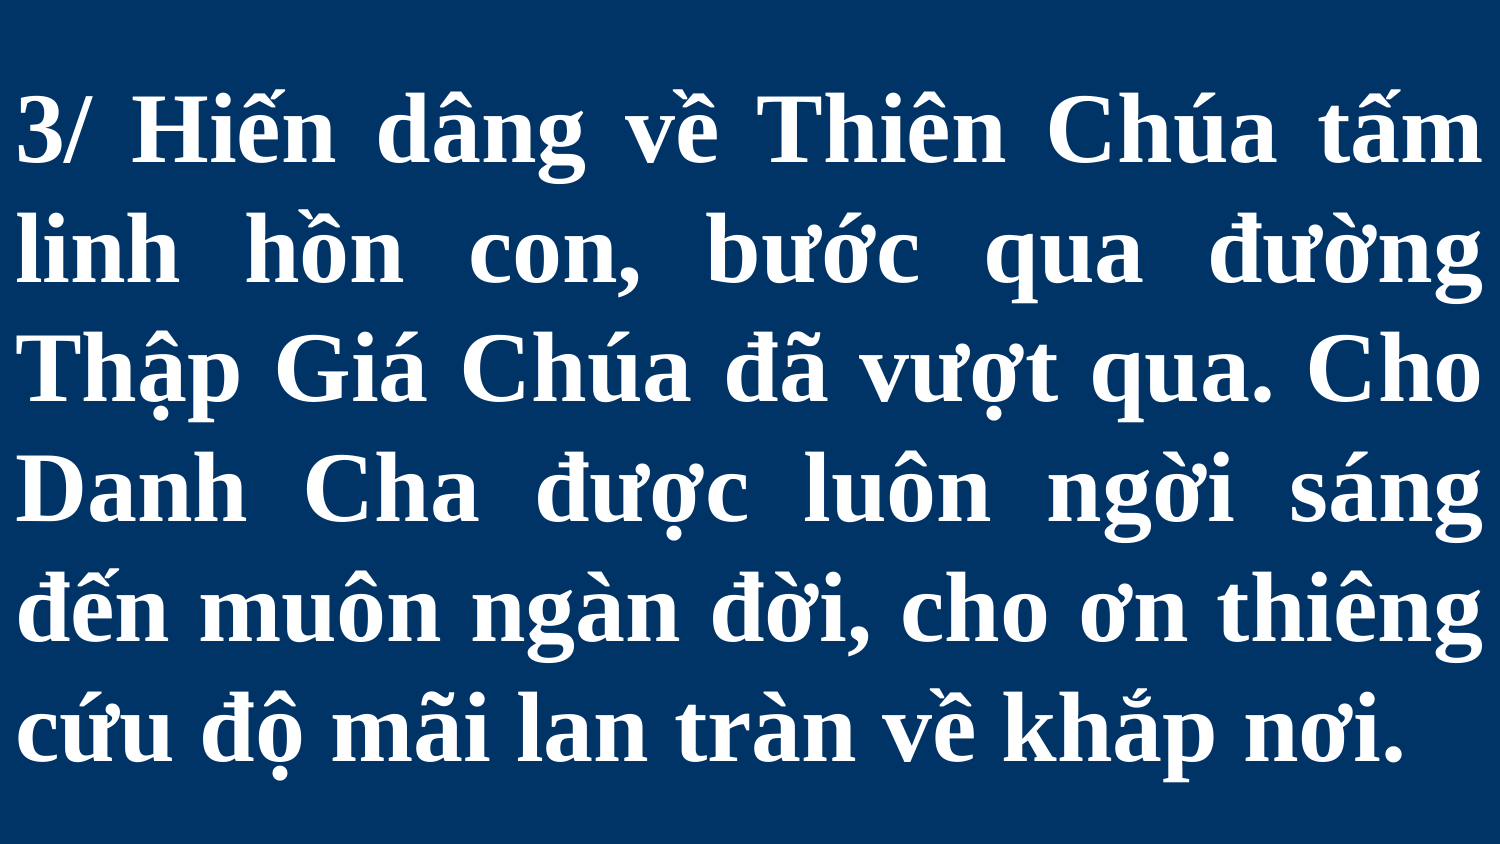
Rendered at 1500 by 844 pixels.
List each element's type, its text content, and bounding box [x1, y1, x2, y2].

title 3/ Hiến dâng về Thiên Chúa tấm linh hồn con, bước qua đường Thập Giá Chúa đã vượt qua. Cho Danh Cha được luôn ngời sáng đến muôn ngàn đời, cho ơn thiêng cứu độ mãi lan tràn về khắp nơi. [0, 0, 1500, 844]
